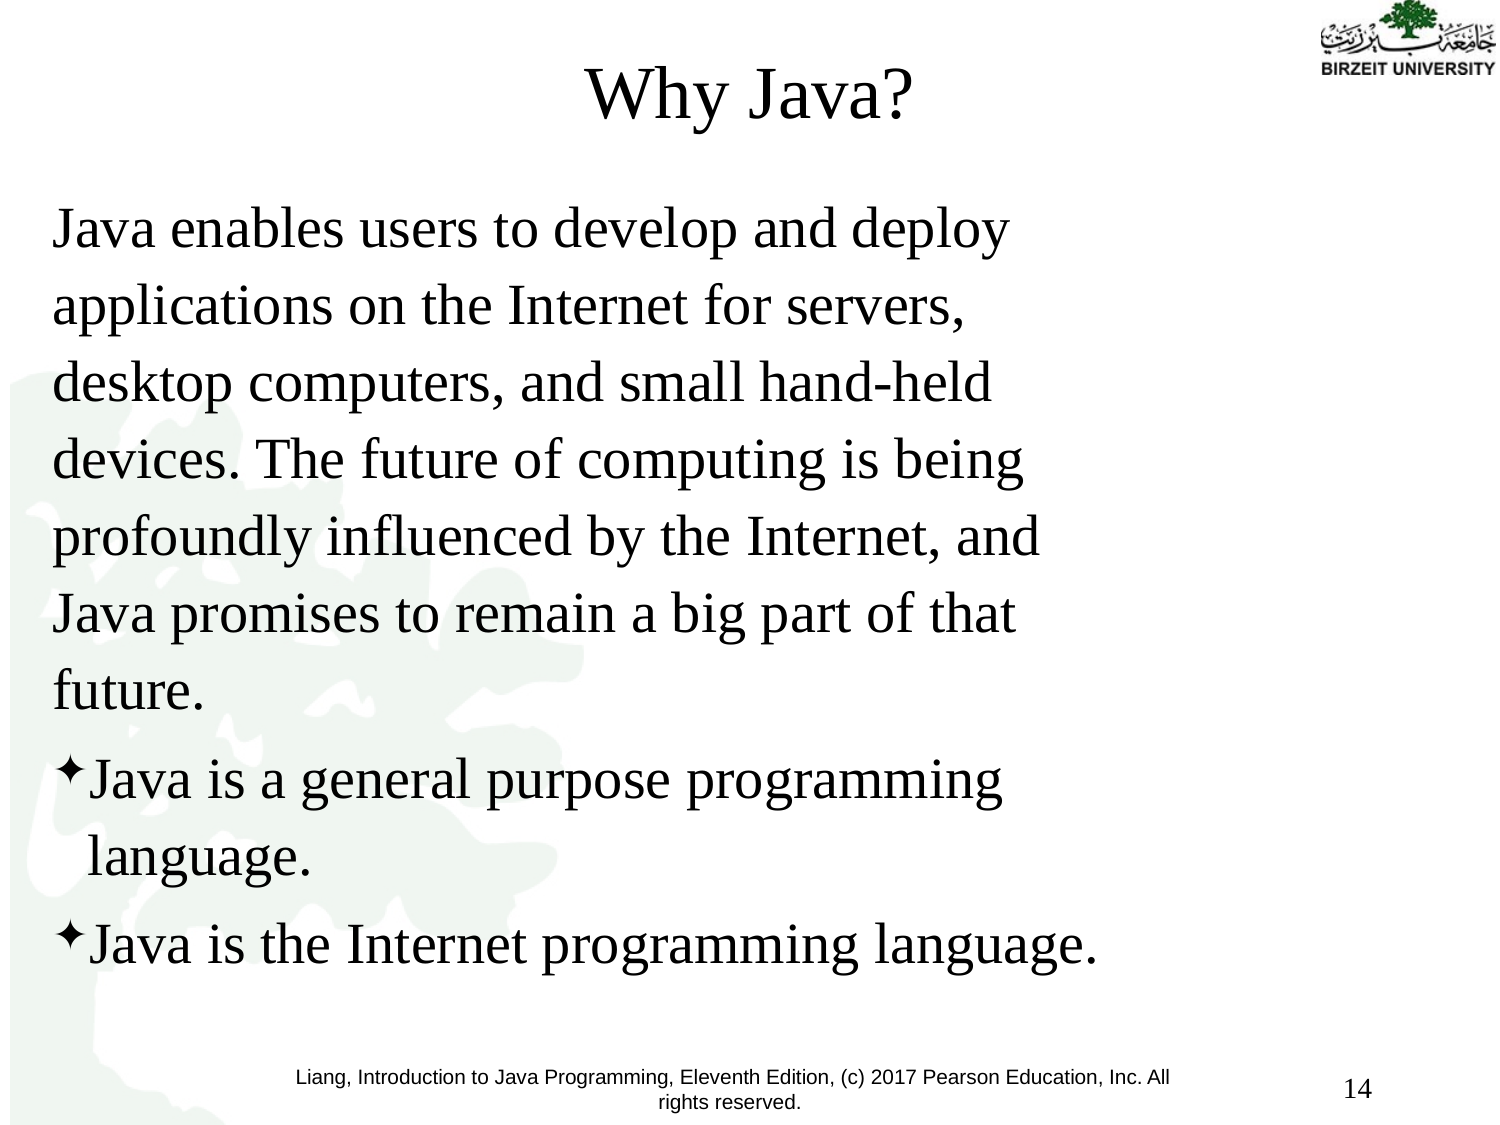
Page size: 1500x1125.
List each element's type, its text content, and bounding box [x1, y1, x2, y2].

title Why Java? [112, 37, 1388, 141]
slide_number 44 [10, 345, 588, 1125]
slide_number 14 [1074, 1049, 1388, 1125]
text_box Java enables users to develop and deploy applications on the Internet for servers, desktop computers, and small hand-held devices. The future of computing is being profoundly influenced by the Internet, and Java promises to remain a big part of that future. Java is a general purpose programming language. Java is the Internet programming language. [37, 174, 1150, 850]
picture [1321, 0, 1496, 75]
